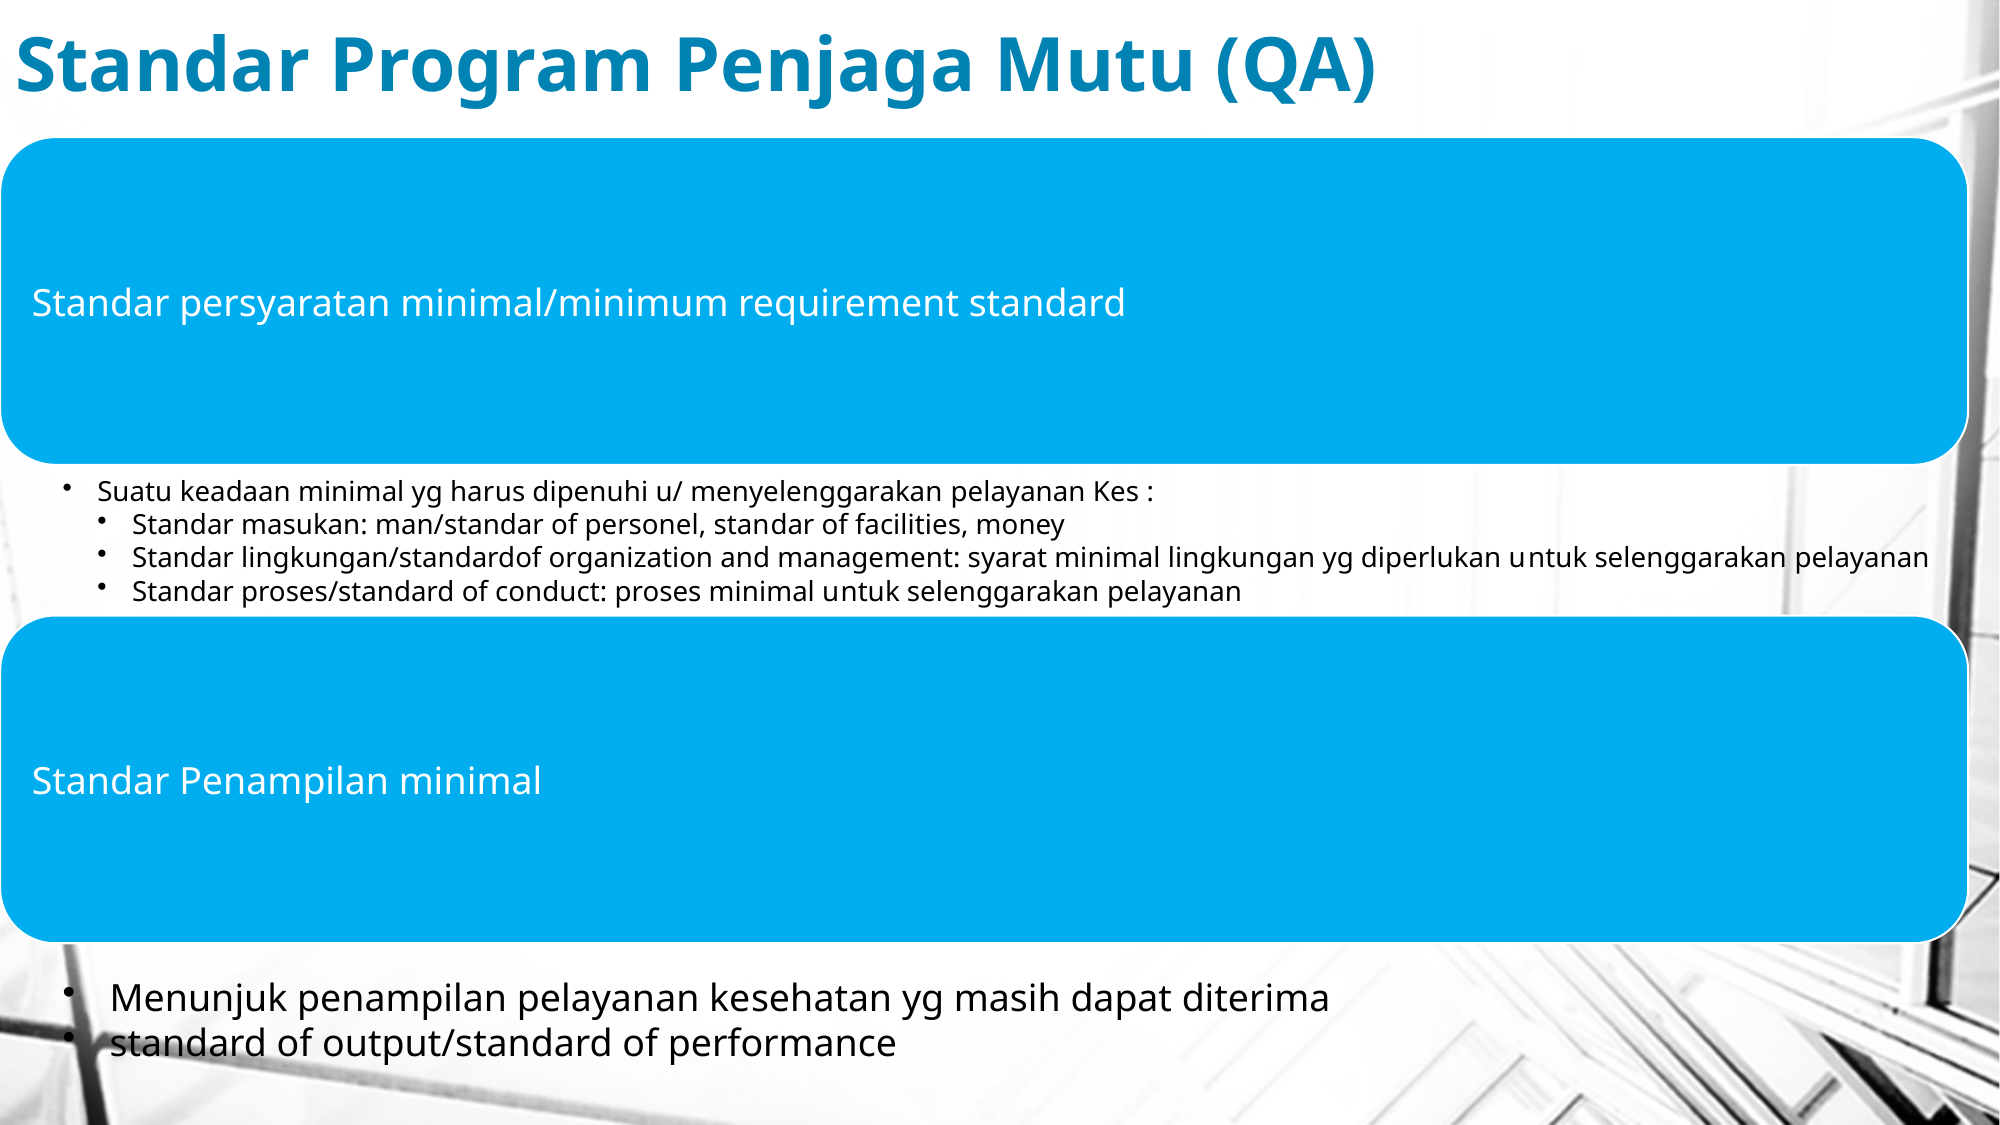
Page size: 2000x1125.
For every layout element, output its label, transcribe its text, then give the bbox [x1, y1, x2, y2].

title Standar Program Penjaga Mutu (QA) [0, 1, 1945, 114]
picture [0, 0, 2000, 1125]
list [0, 137, 1969, 1094]
